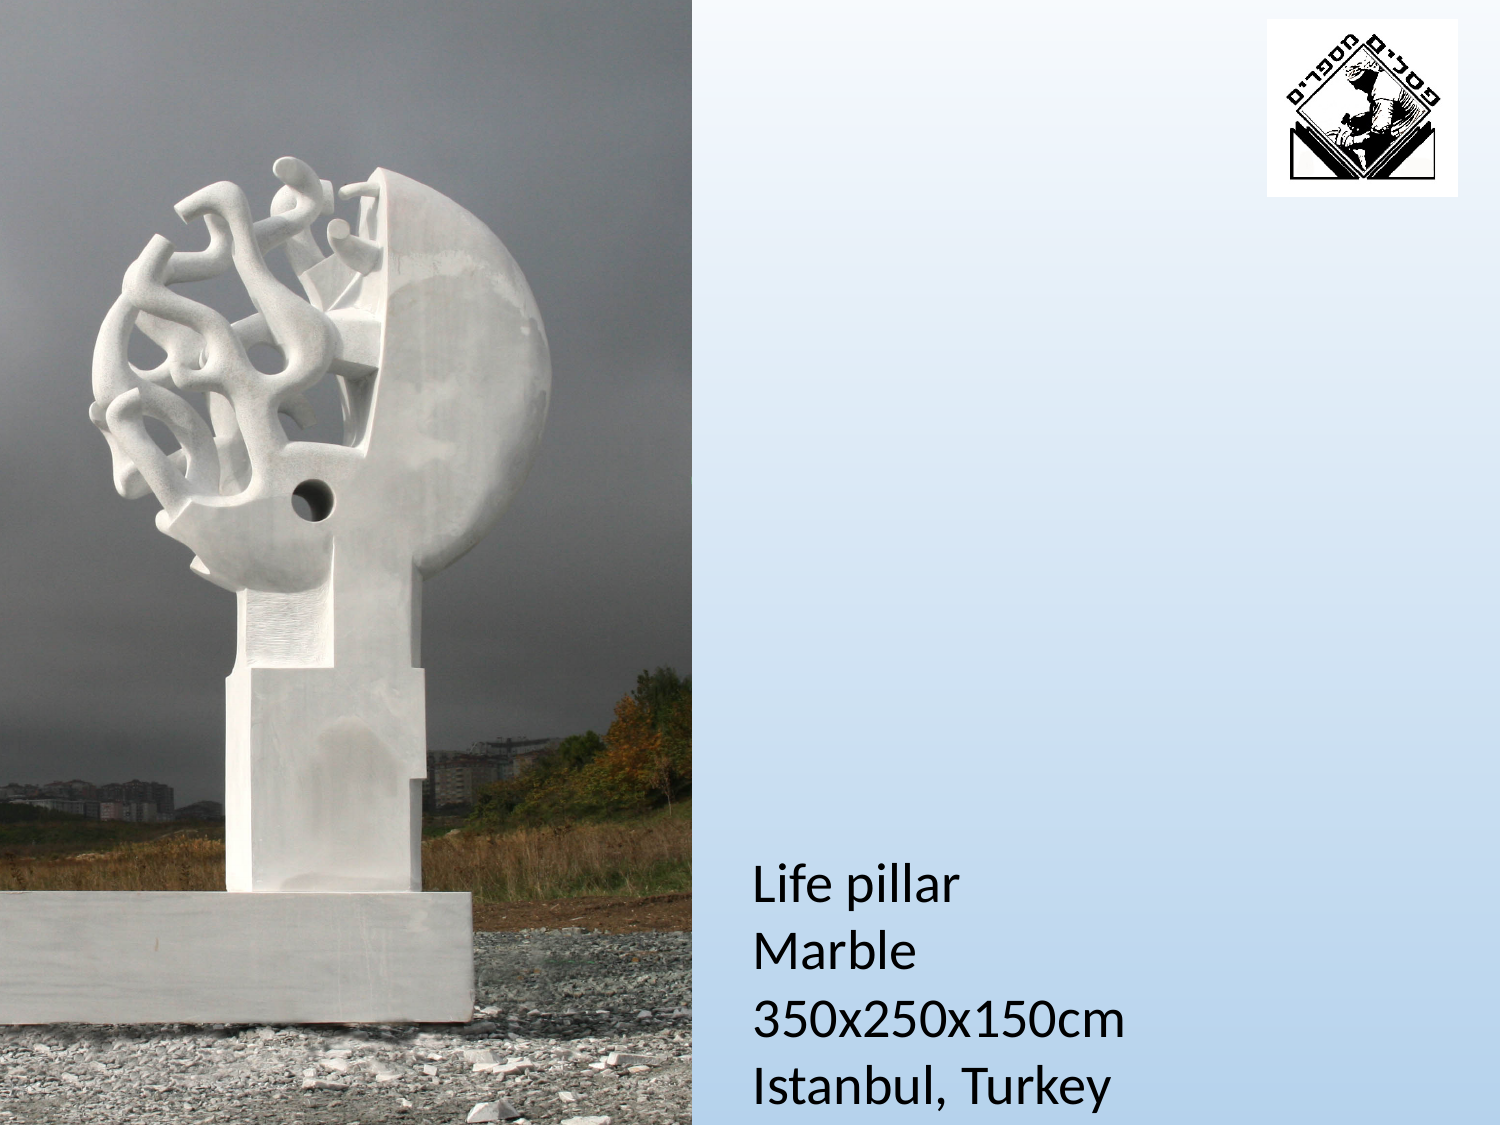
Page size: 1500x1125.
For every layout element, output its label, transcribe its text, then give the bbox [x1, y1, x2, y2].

picture [0, 0, 692, 1125]
text_box Life pillar Marble 350x250x150cm Istanbul, Turkey [738, 838, 1306, 1124]
picture [1267, 19, 1458, 197]
